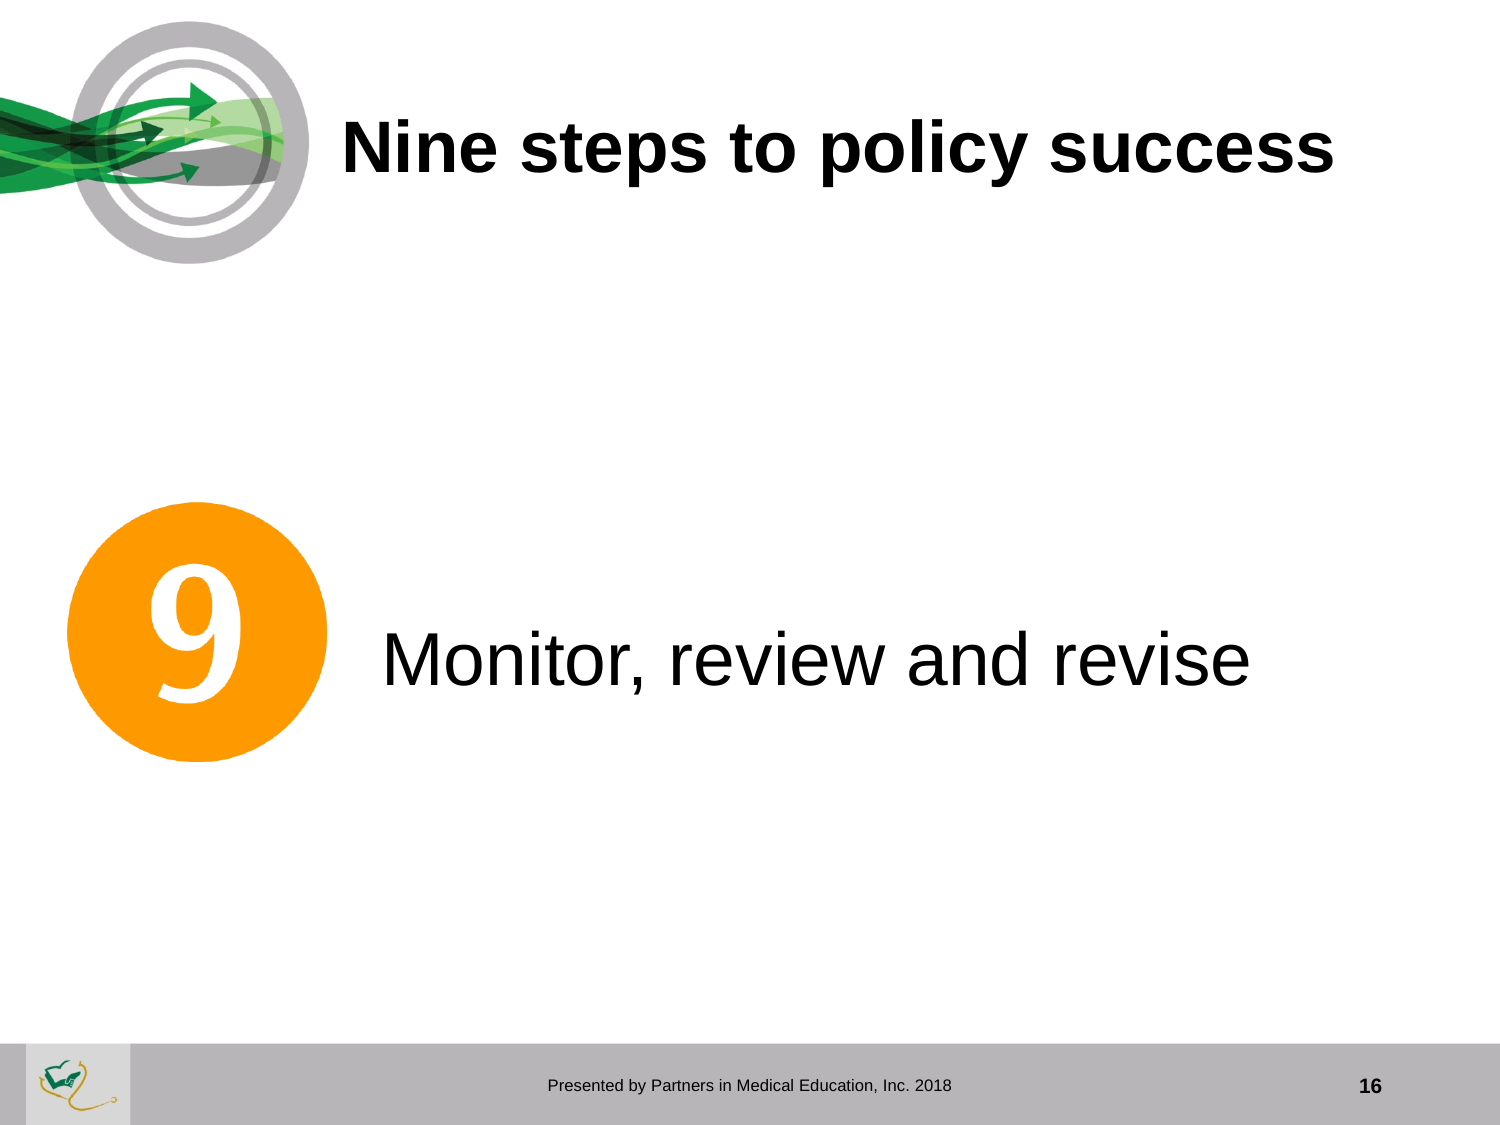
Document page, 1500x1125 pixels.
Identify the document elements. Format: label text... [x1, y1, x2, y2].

text_box Monitor, review and revise [366, 603, 1454, 708]
footer Presented by Partners in Medical Education, Inc. 2018 [496, 1055, 1004, 1116]
slide_number 16 [1059, 1055, 1397, 1116]
picture [0, 0, 1500, 1125]
title Nine steps to policy success [326, 40, 1397, 258]
